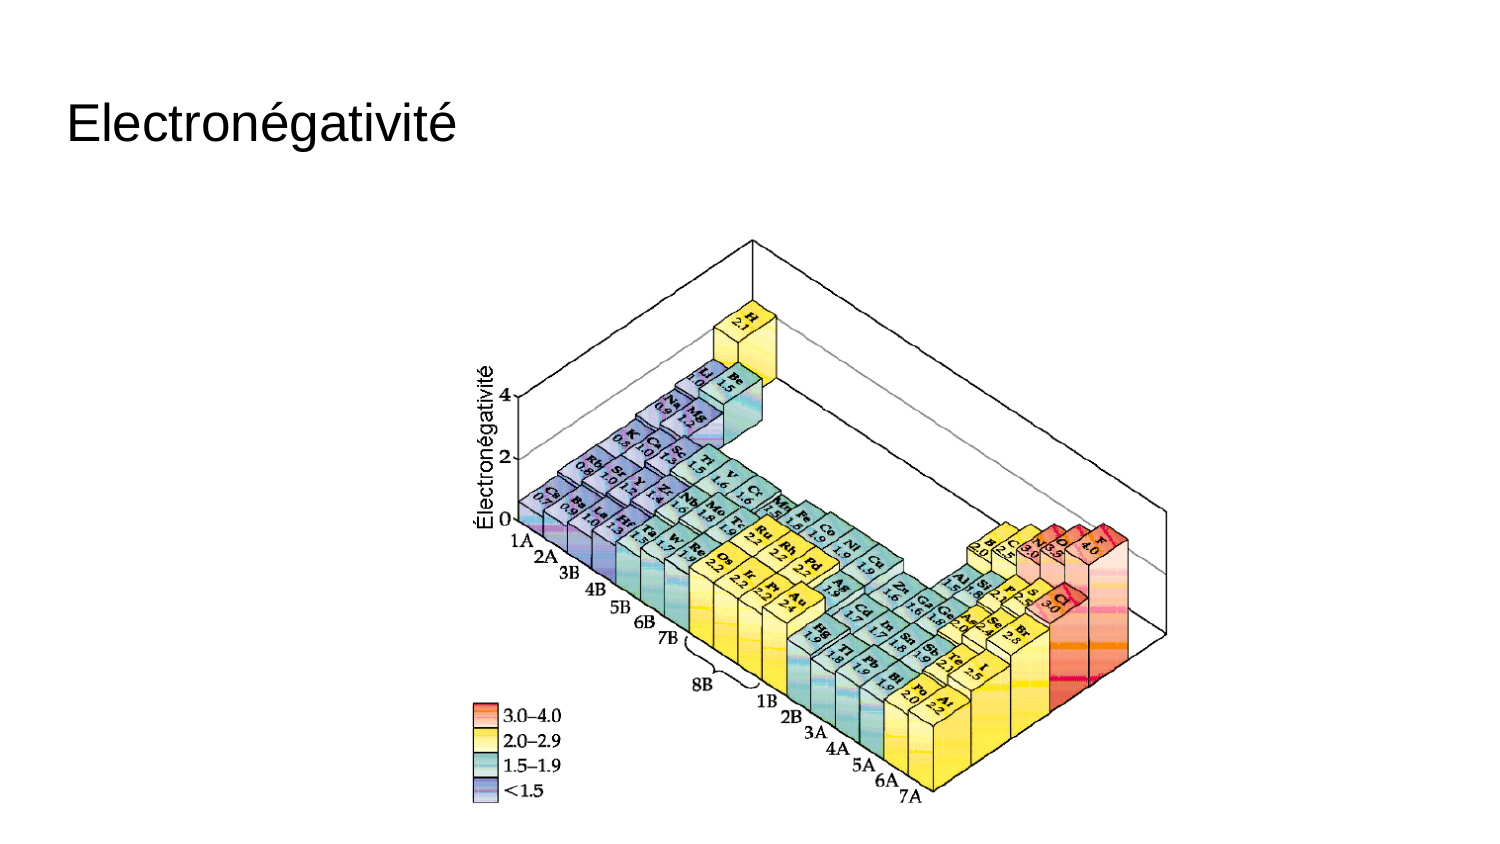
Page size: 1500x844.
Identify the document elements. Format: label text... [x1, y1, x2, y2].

picture [351, 166, 1261, 819]
title Electronégativité [51, 72, 1449, 167]
